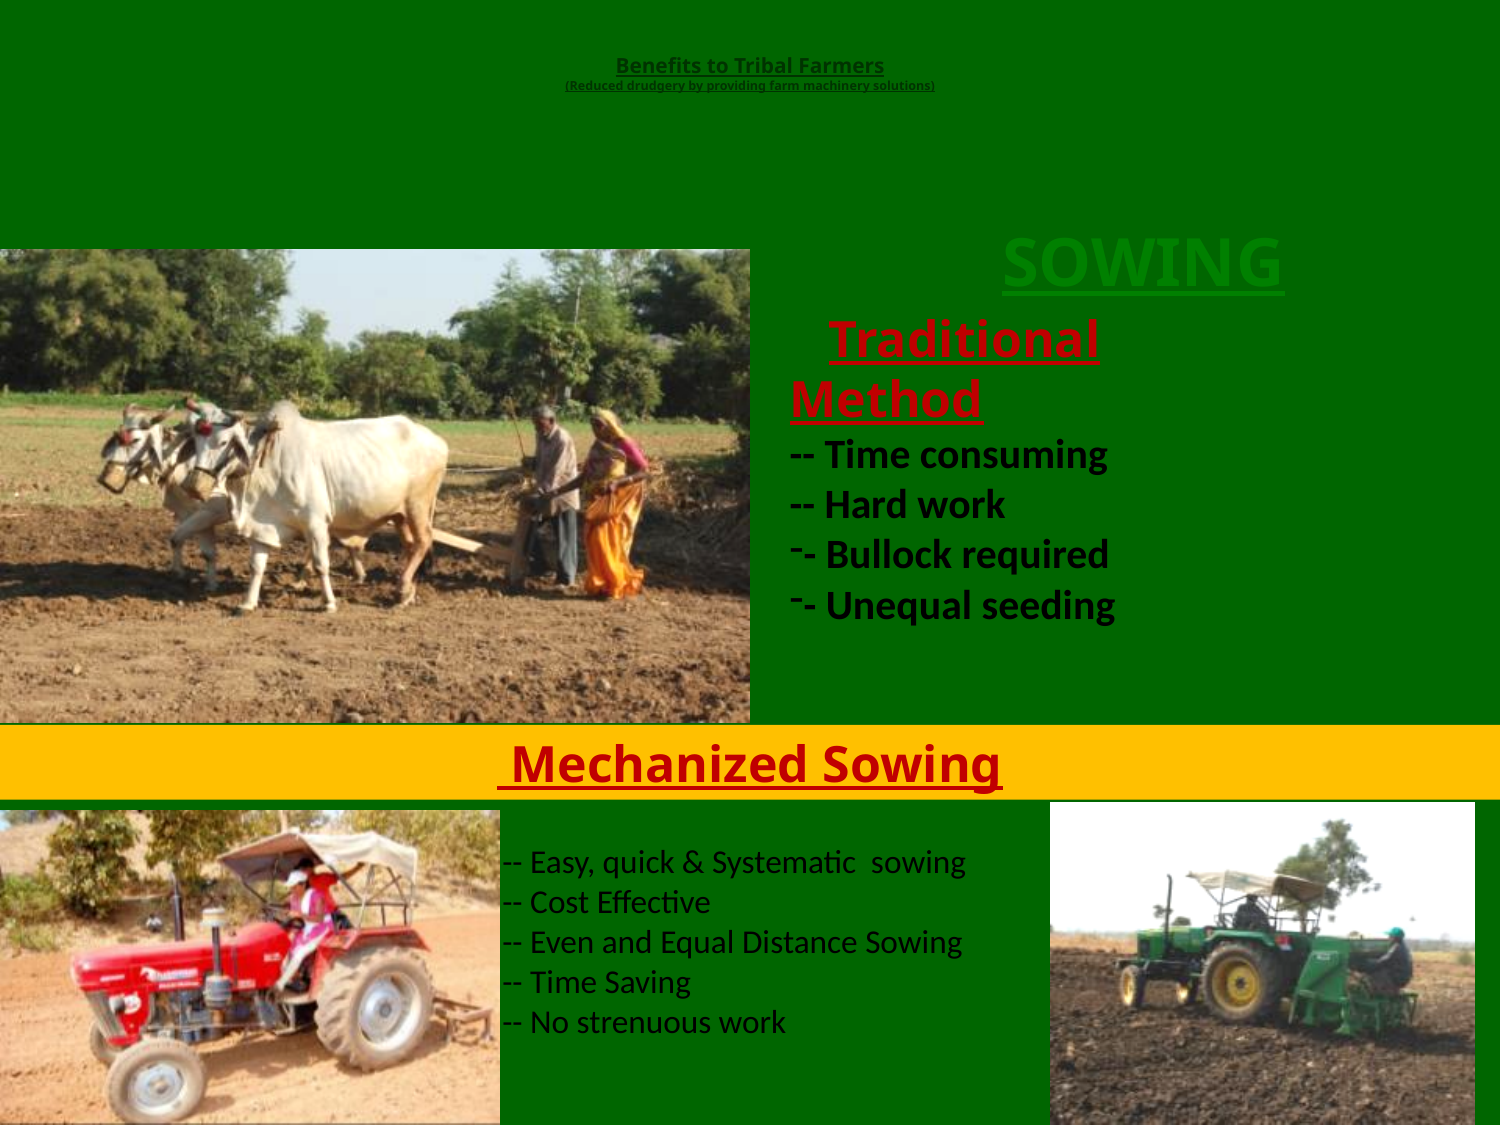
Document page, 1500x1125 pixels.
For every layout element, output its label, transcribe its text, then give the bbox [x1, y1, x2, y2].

title Benefits to Tribal Farmers (Reduced drudgery by providing farm machinery solutions) [75, 45, 1425, 100]
text_box Mechanized Sowing [0, 724, 1500, 800]
picture [1049, 802, 1476, 1125]
picture [0, 249, 751, 723]
text_box SOWING [987, 212, 1300, 308]
text_box Traditional Method -- Time consuming -- Hard work - Bullock required - Unequal seeding [774, 299, 1300, 635]
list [0, 810, 501, 1125]
text_box -- Easy, quick & Systematic sowing -- Cost Effective -- Even and Equal Distance Sowing -- Time Saving -- No strenuous work [504, 832, 1044, 1048]
